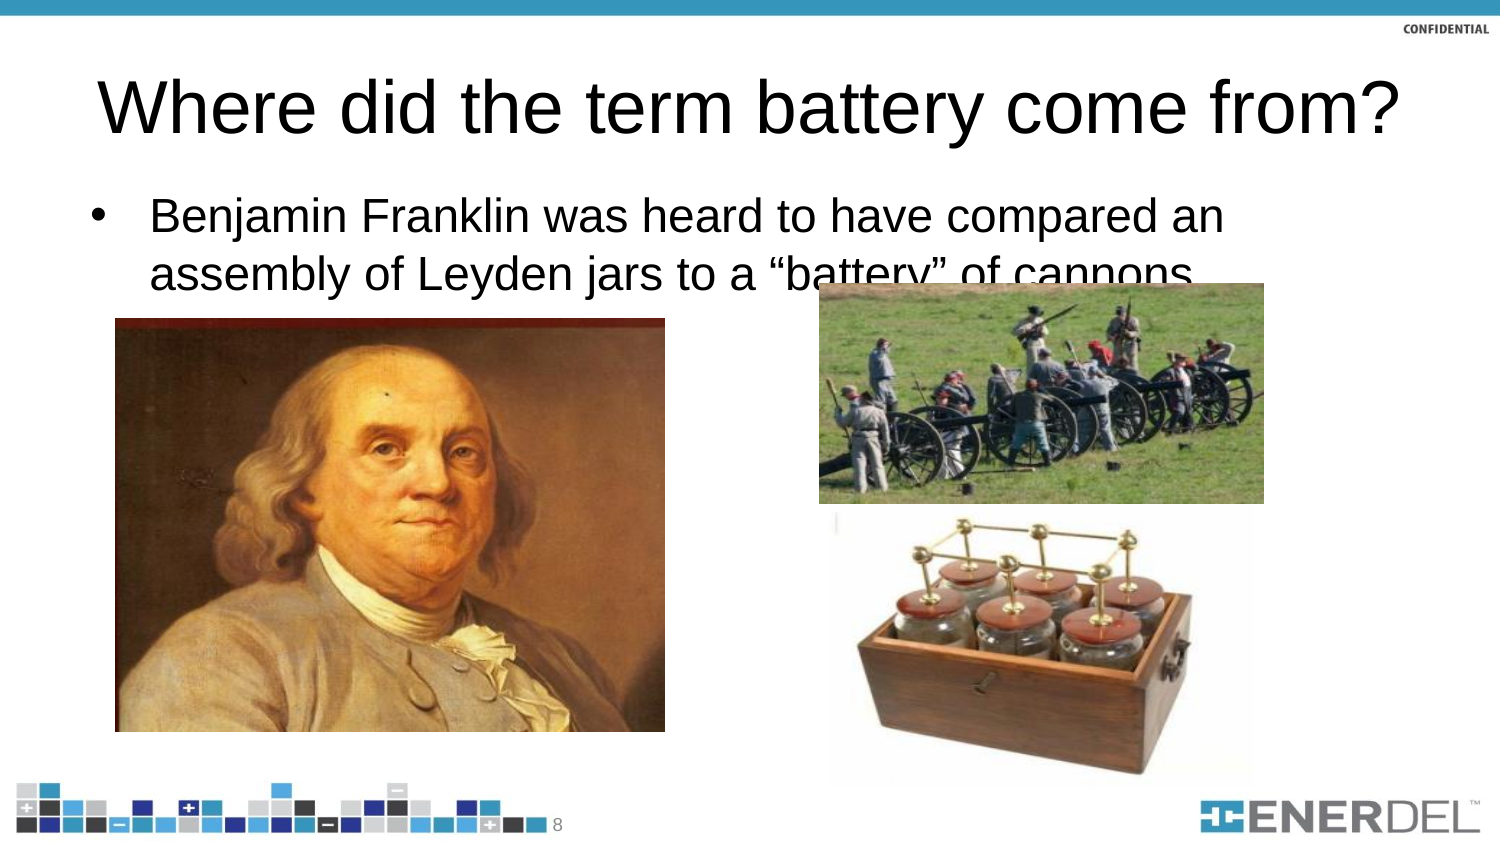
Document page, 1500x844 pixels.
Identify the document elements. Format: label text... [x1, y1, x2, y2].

slide_number 8 [537, 806, 888, 842]
picture [0, 0, 1500, 844]
title Where did the term battery come from? [75, 33, 1425, 175]
list Benjamin Franklin was heard to have compared an assembly of Leyden jars to a “battery” of cannons… [75, 177, 1304, 309]
